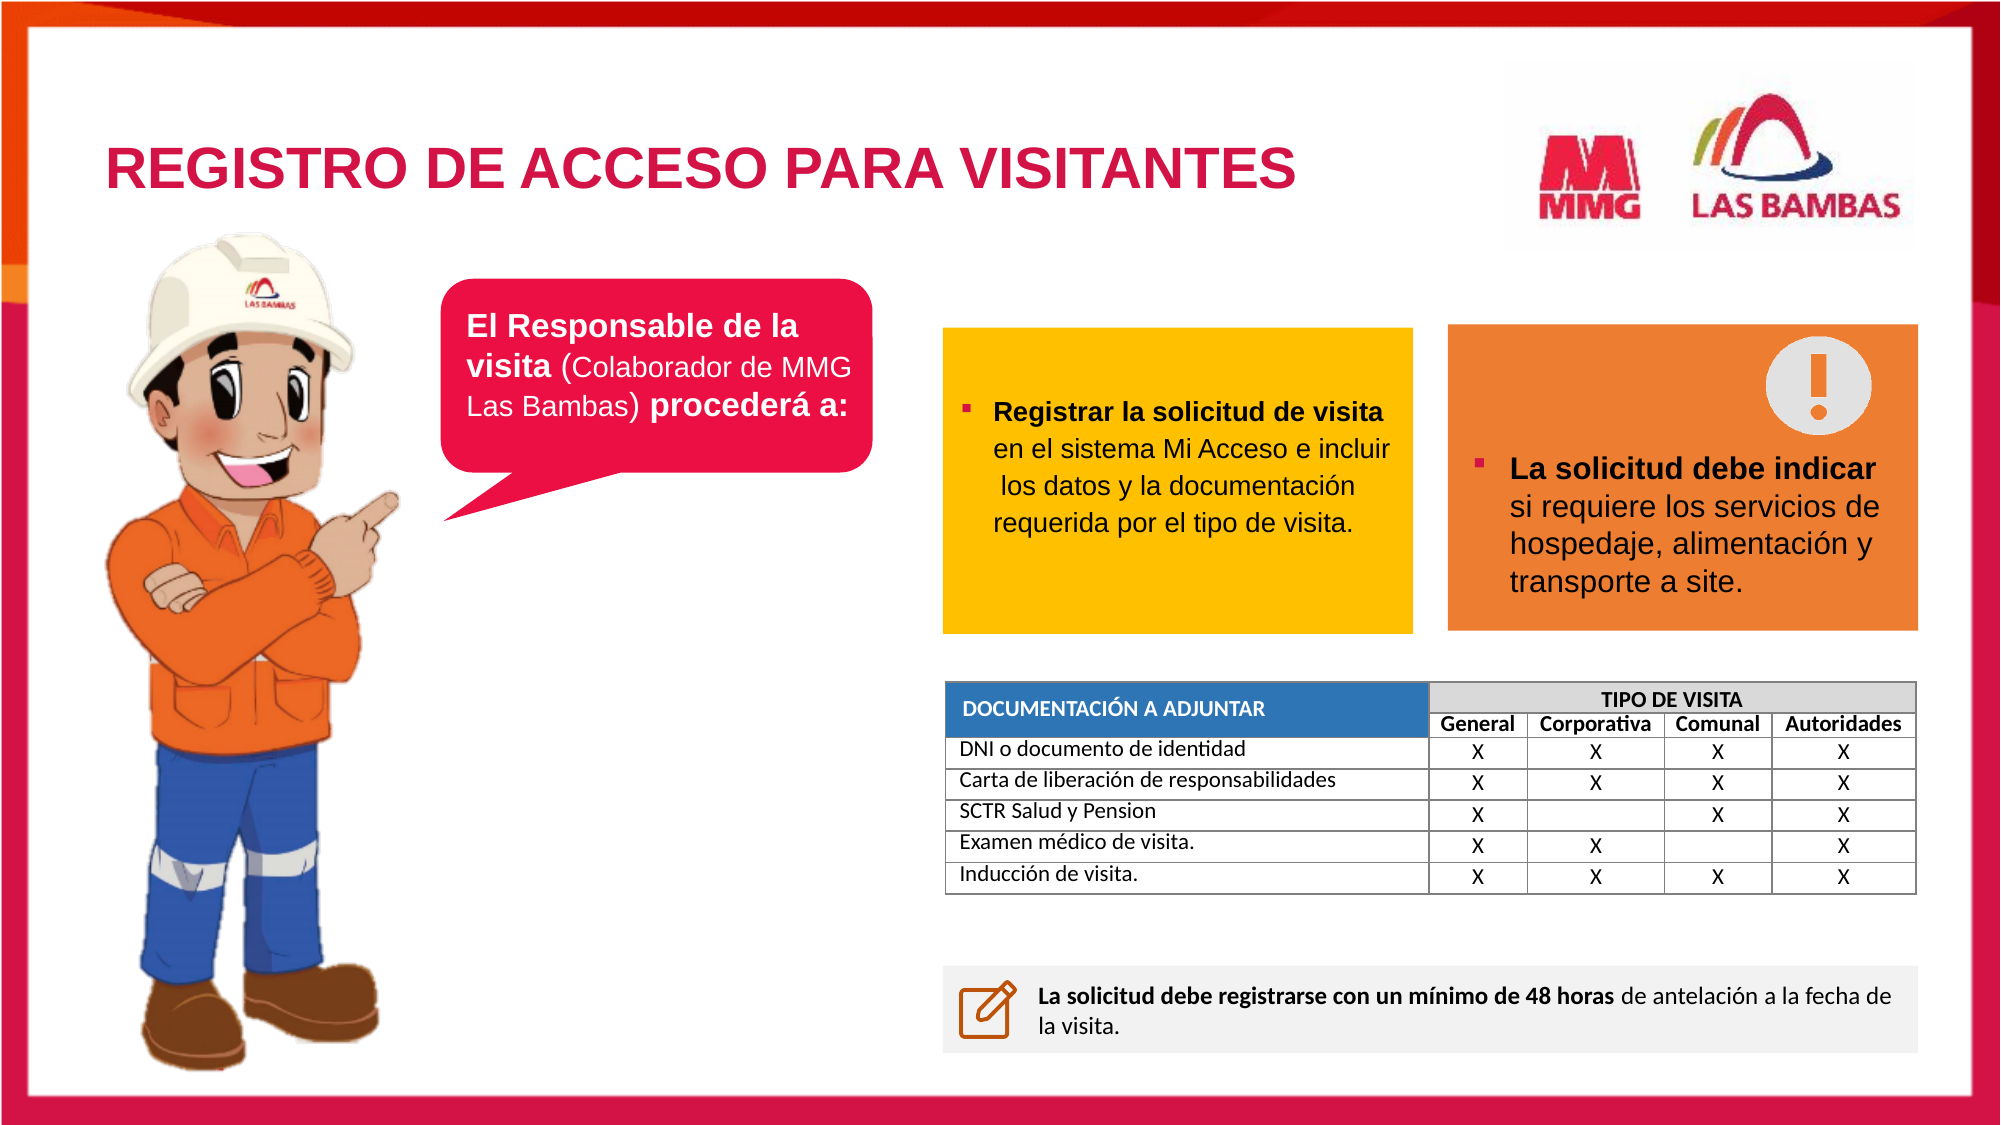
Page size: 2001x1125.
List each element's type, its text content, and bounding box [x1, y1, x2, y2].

table_cell Corporativa [1528, 714, 1664, 737]
picture [3, 2, 1999, 1125]
table_cell X [1430, 863, 1527, 893]
table_cell X [1665, 738, 1771, 768]
table_cell X [1773, 832, 1915, 862]
table_cell General [1430, 714, 1527, 737]
table_cell X [1528, 770, 1664, 799]
table_cell DNI o documento de identidad [946, 738, 1428, 768]
table_header DOCUMENTACIÓN A ADJUNTAR [946, 683, 1428, 737]
table_cell Autoridades [1773, 714, 1915, 737]
table_cell X [1773, 801, 1915, 830]
table_cell X [1665, 801, 1771, 830]
text_box [942, 327, 1414, 635]
table_cell X [1430, 801, 1527, 830]
table_cell X [1528, 832, 1664, 862]
table_cell [1665, 832, 1771, 862]
text_box El Responsable de la visita (Colaborador de MMG Las Bambas) procederá a: [451, 296, 884, 431]
table_cell [1528, 801, 1664, 830]
table_cell Inducción de visita. [946, 863, 1428, 893]
title REGISTRO DE ACCESO PARA VISITANTES [90, 61, 1665, 279]
table_cell X [1528, 863, 1664, 893]
table_cell X [1773, 770, 1915, 799]
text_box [942, 965, 1919, 1054]
table_cell Carta de liberación de responsabilidades [946, 770, 1428, 799]
table_cell X [1665, 863, 1771, 893]
table_cell Examen médico de visita. [946, 832, 1428, 862]
table_cell X [1430, 770, 1527, 799]
text_box [439, 277, 874, 523]
table_cell X [1773, 738, 1915, 768]
table_cell X [1773, 863, 1915, 893]
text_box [1447, 324, 1919, 631]
list Registrar la solicitud de visita en el sistema Mi Acceso e incluir los datos y la documentación requerida por el tipo de visita. [945, 383, 1406, 584]
table_cell Comunal [1665, 714, 1771, 737]
table_cell X [1528, 738, 1664, 768]
table_cell X [1665, 770, 1771, 799]
table_cell X [1430, 738, 1527, 768]
table_cell SCTR Salud y Pension [946, 801, 1428, 830]
table_header TIPO DE VISITA [1430, 683, 1915, 712]
table_cell X [1430, 832, 1527, 862]
